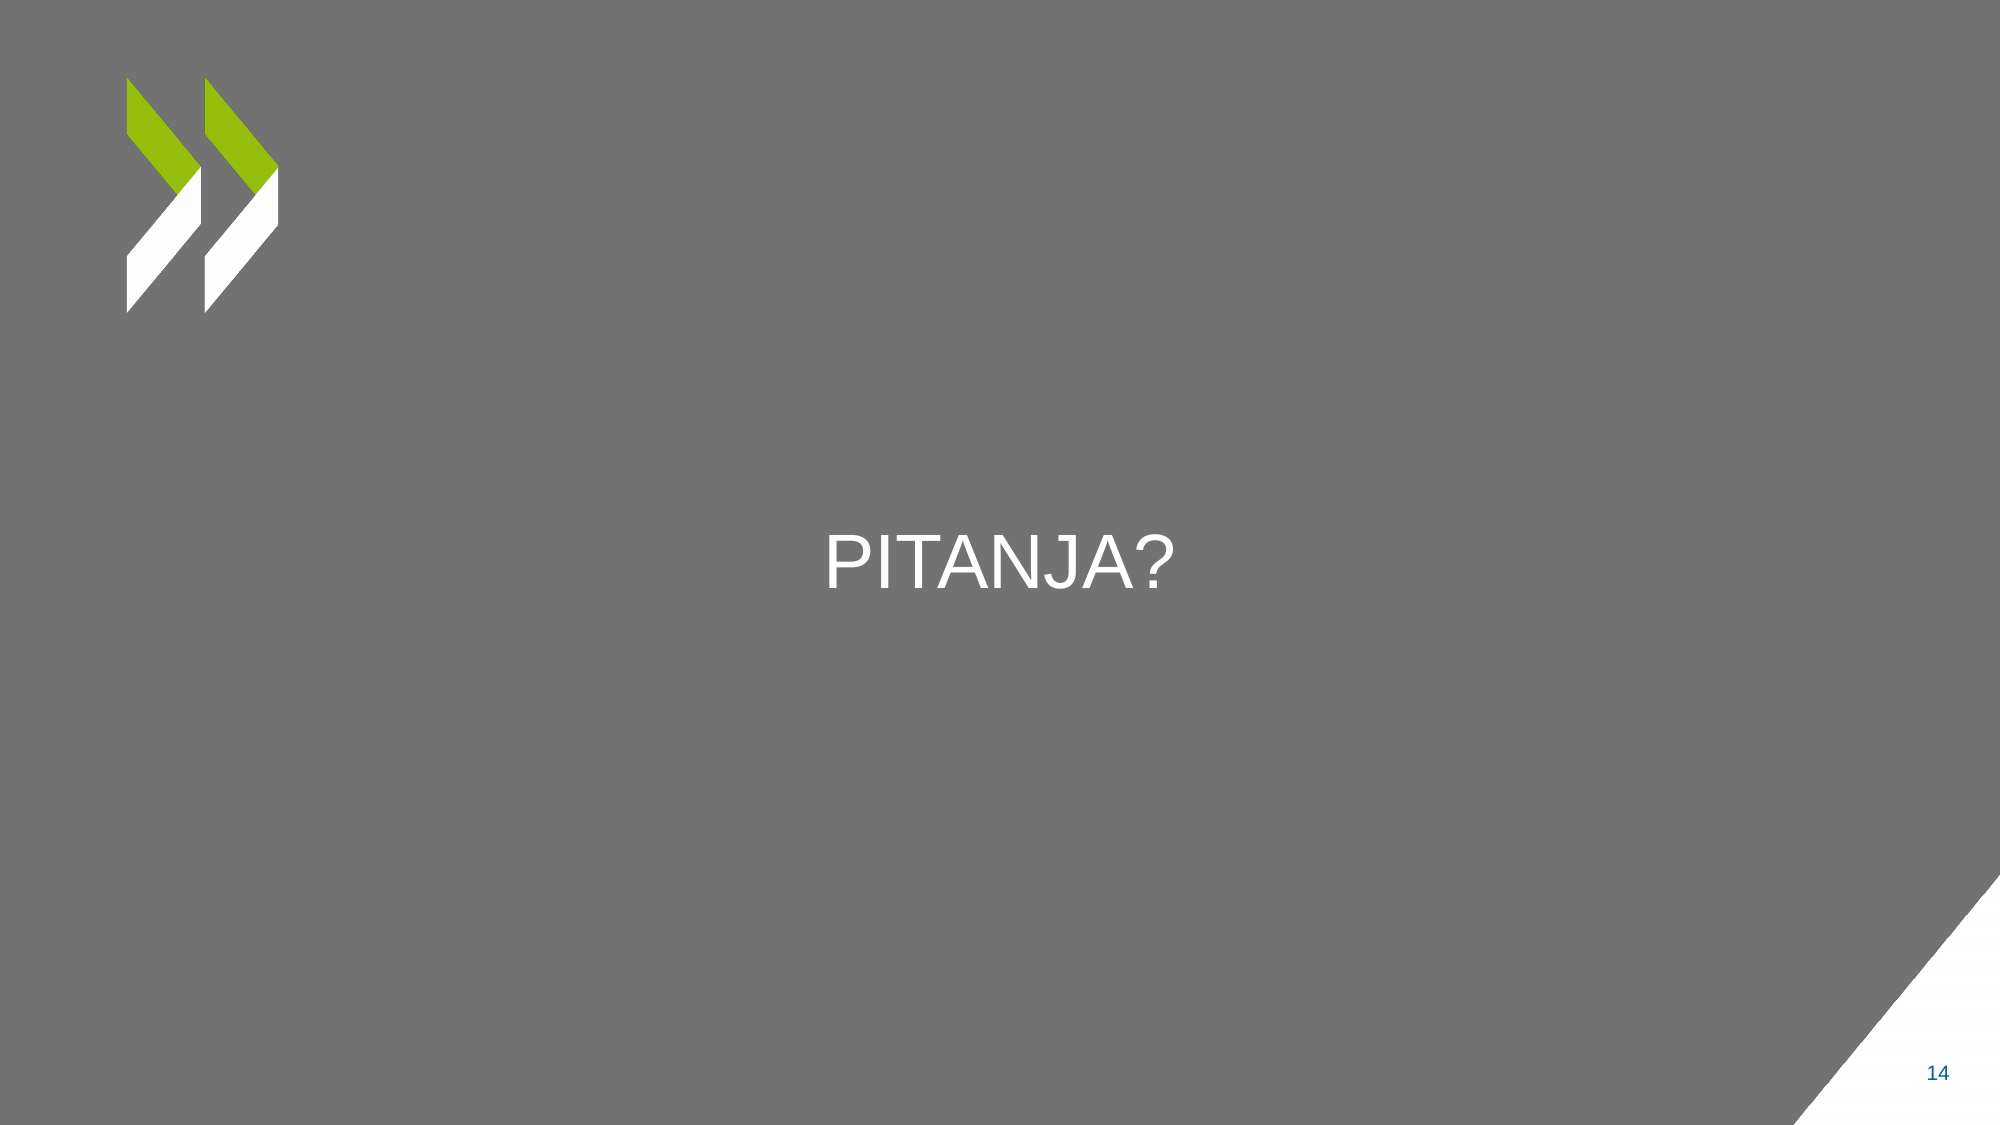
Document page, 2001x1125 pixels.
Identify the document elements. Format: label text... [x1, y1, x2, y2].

title Pitanja? [275, 519, 1725, 613]
slide_number 14 [1889, 1051, 1965, 1092]
